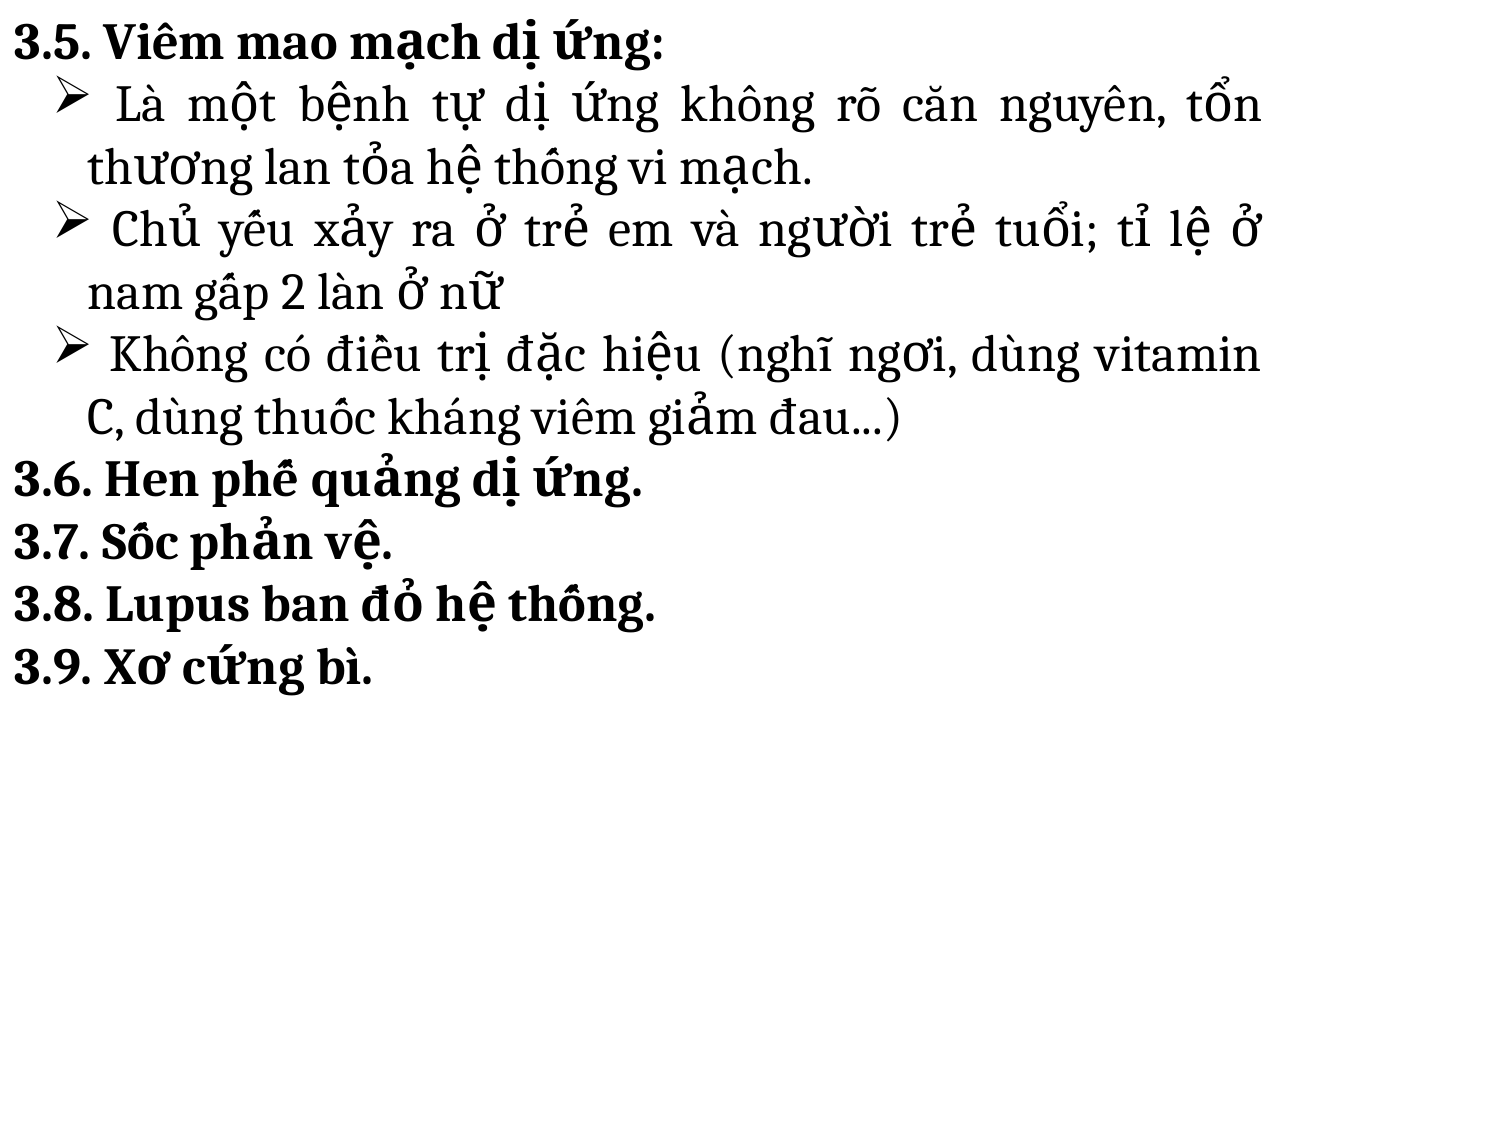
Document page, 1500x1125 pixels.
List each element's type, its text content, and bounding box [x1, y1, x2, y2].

text_box 3.5. Viêm mao mạch dị ứng: Là một bệnh tự dị ứng không rõ căn nguyên, tổn thương lan tỏa hệ thống vi mạch. Chủ yếu xảy ra ở trẻ em và người trẻ tuổi; tỉ lệ ở nam gấp 2 làn ở nữ Không có điều trị đặc hiệu (nghĩ ngơi, dùng vitamin C, dùng thuốc kháng viêm giảm đau...) 3.6. Hen phế quảng dị ứng. 3.7. Sốc phản vệ. 3.8. Lupus ban đỏ hệ thống. 3.9. Xơ cứng bì. [0, 0, 1278, 765]
